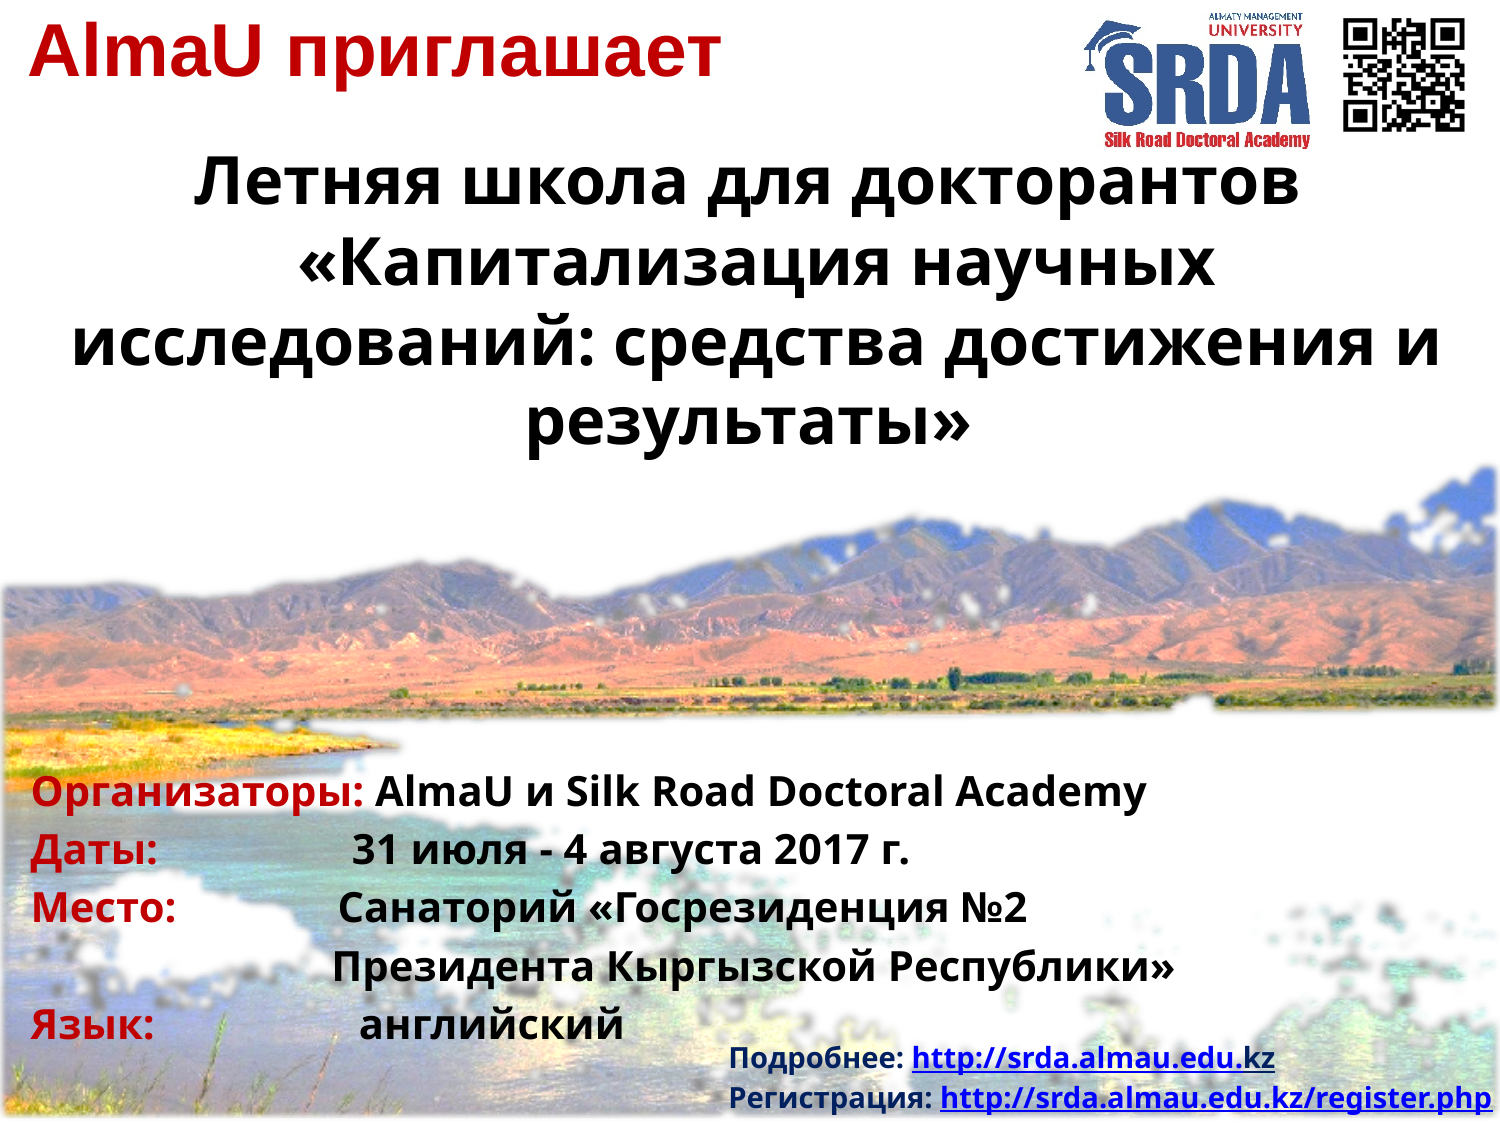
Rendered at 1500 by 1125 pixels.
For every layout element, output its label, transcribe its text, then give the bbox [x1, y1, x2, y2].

picture [0, 0, 1500, 1118]
text_box AlmaU приглашает [0, 17, 1053, 75]
